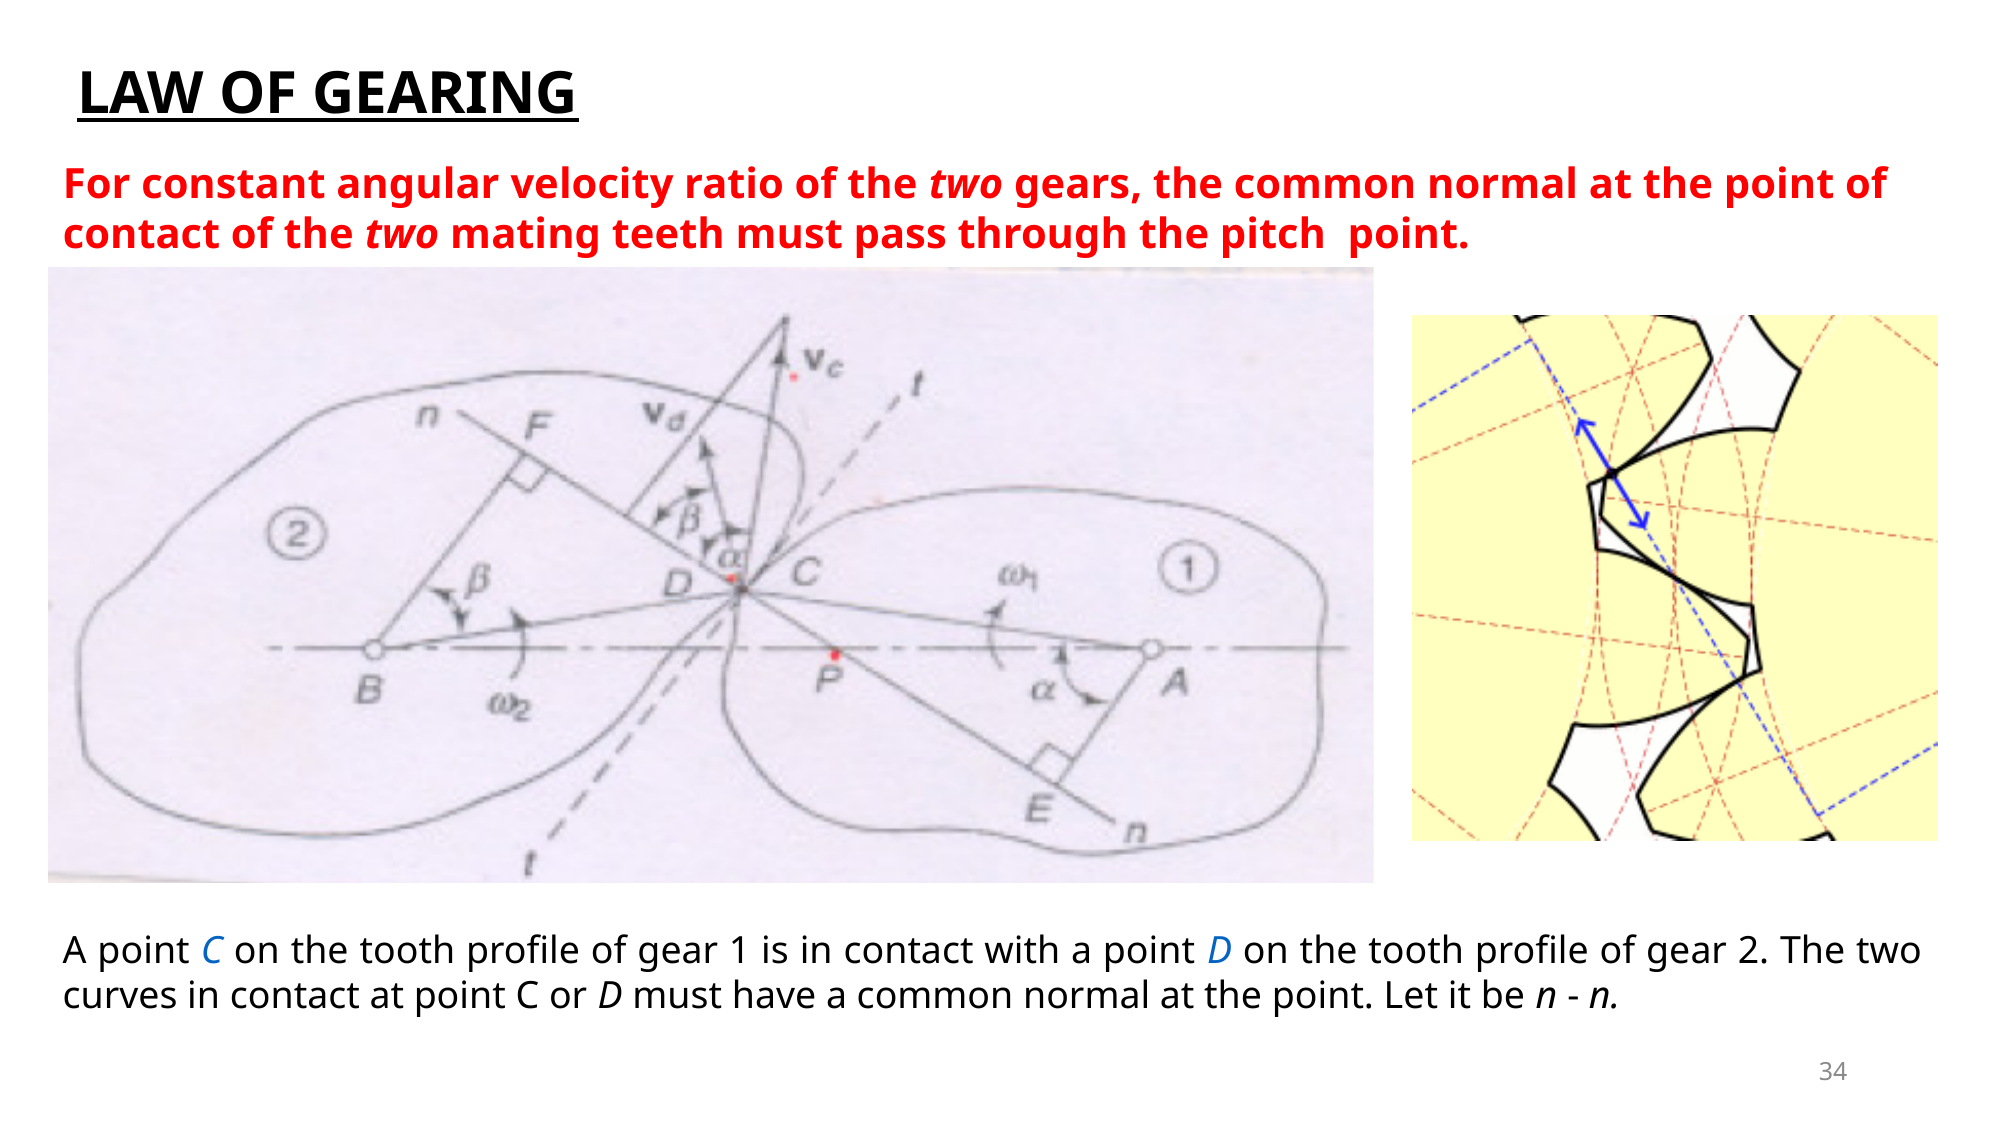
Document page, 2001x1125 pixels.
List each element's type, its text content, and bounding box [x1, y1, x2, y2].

slide_number 34 [1412, 1042, 1863, 1103]
picture [1412, 315, 1938, 841]
text_box A point C on the tooth profile of gear 1 is in contact with a point D on the tooth profile of gear 2. The two curves in contact at point C or D must have a common normal at the point. Let it be n - n. [48, 918, 1938, 1024]
text_box For constant angular velocity ratio of the two gears, the common normal at the point of contact of the two mating teeth must pass through the pitch point. [48, 149, 1962, 315]
text_box LAW OF GEARING [62, 47, 594, 133]
picture [48, 267, 1374, 883]
